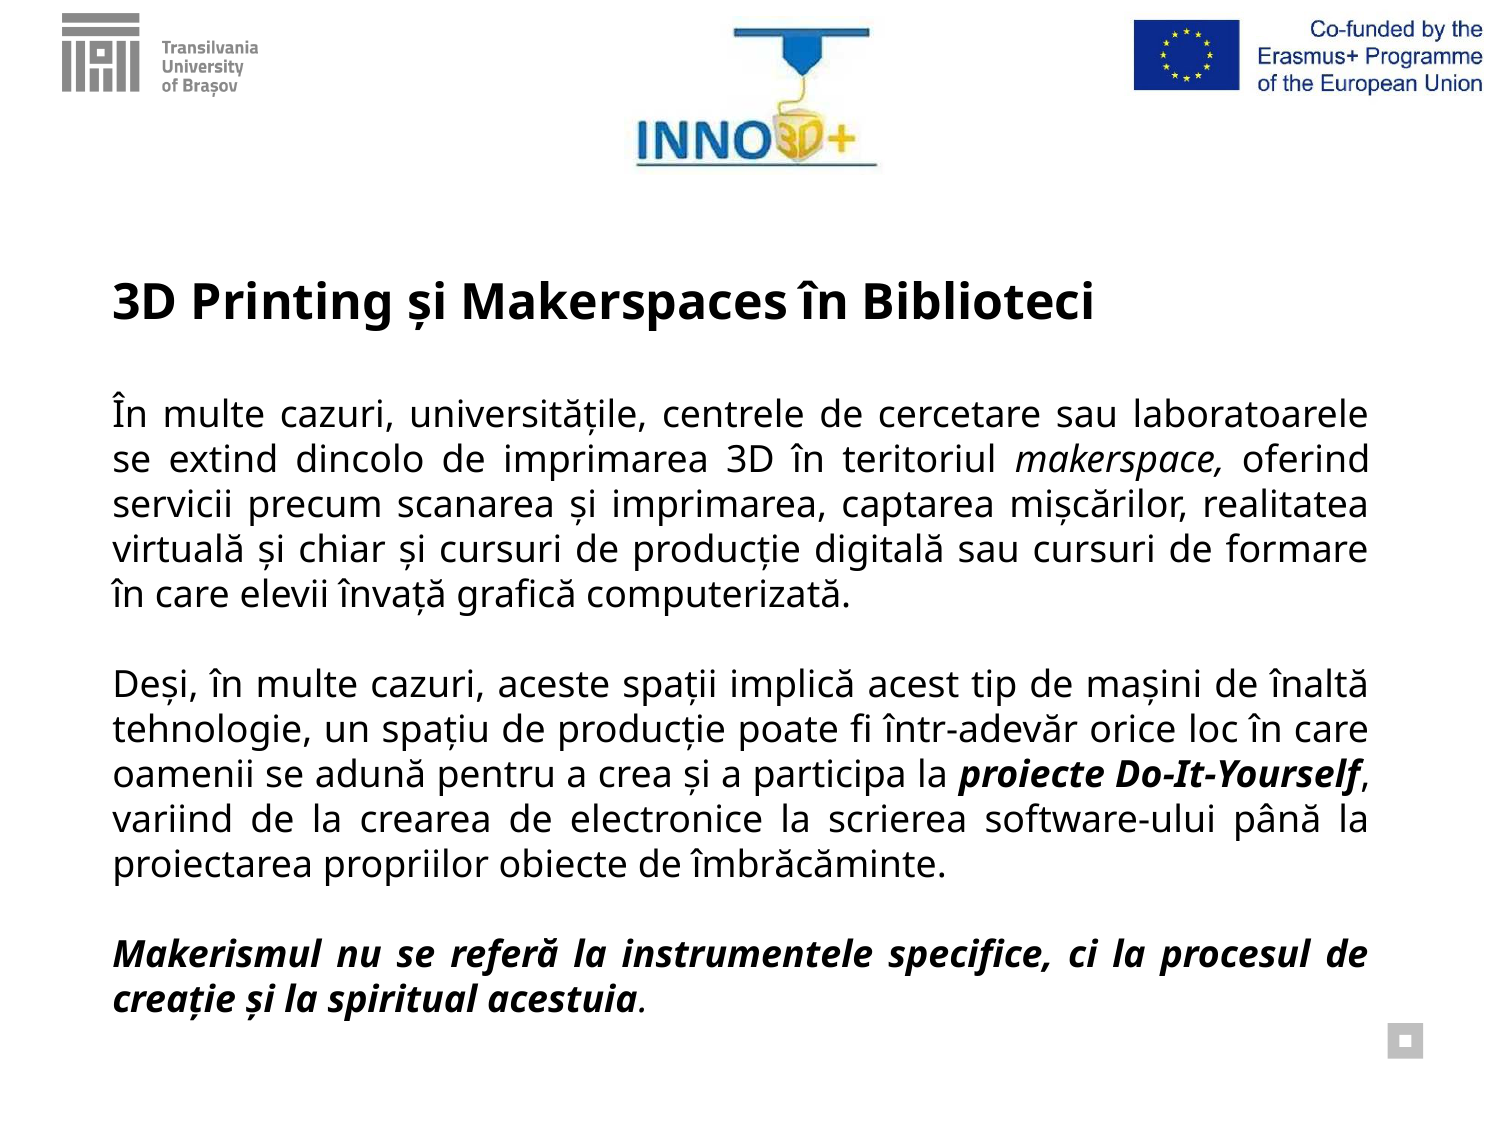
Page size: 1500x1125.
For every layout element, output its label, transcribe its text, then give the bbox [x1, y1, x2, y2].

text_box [1387, 1023, 1424, 1059]
picture [1112, 0, 1500, 111]
picture [624, 16, 885, 175]
text_box 3D Printing și Makerspaces în Biblioteci În multe cazuri, universitățile, centrele de cercetare sau laboratoarele se extind dincolo de imprimarea 3D în teritoriul makerspace, oferind servicii precum scanarea și imprimarea, captarea mișcărilor, realitatea virtuală și chiar și cursuri de producție digitală sau cursuri de formare în care elevii învață grafică computerizată. Deși, în multe cazuri, aceste spații implică acest tip de mașini de înaltă tehnologie, un spațiu de producție poate fi într-adevăr orice loc în care oamenii se adună pentru a crea și a participa la proiecte Do-It-Yourself, variind de la crearea de electronice la scrierea software-ului până la proiectarea propriilor obiecte de îmbrăcăminte. Makerismul nu se referă la instrumentele specifice, ci la procesul de creație și la spiritual acestuia. [97, 262, 1386, 1028]
picture [62, 13, 258, 97]
